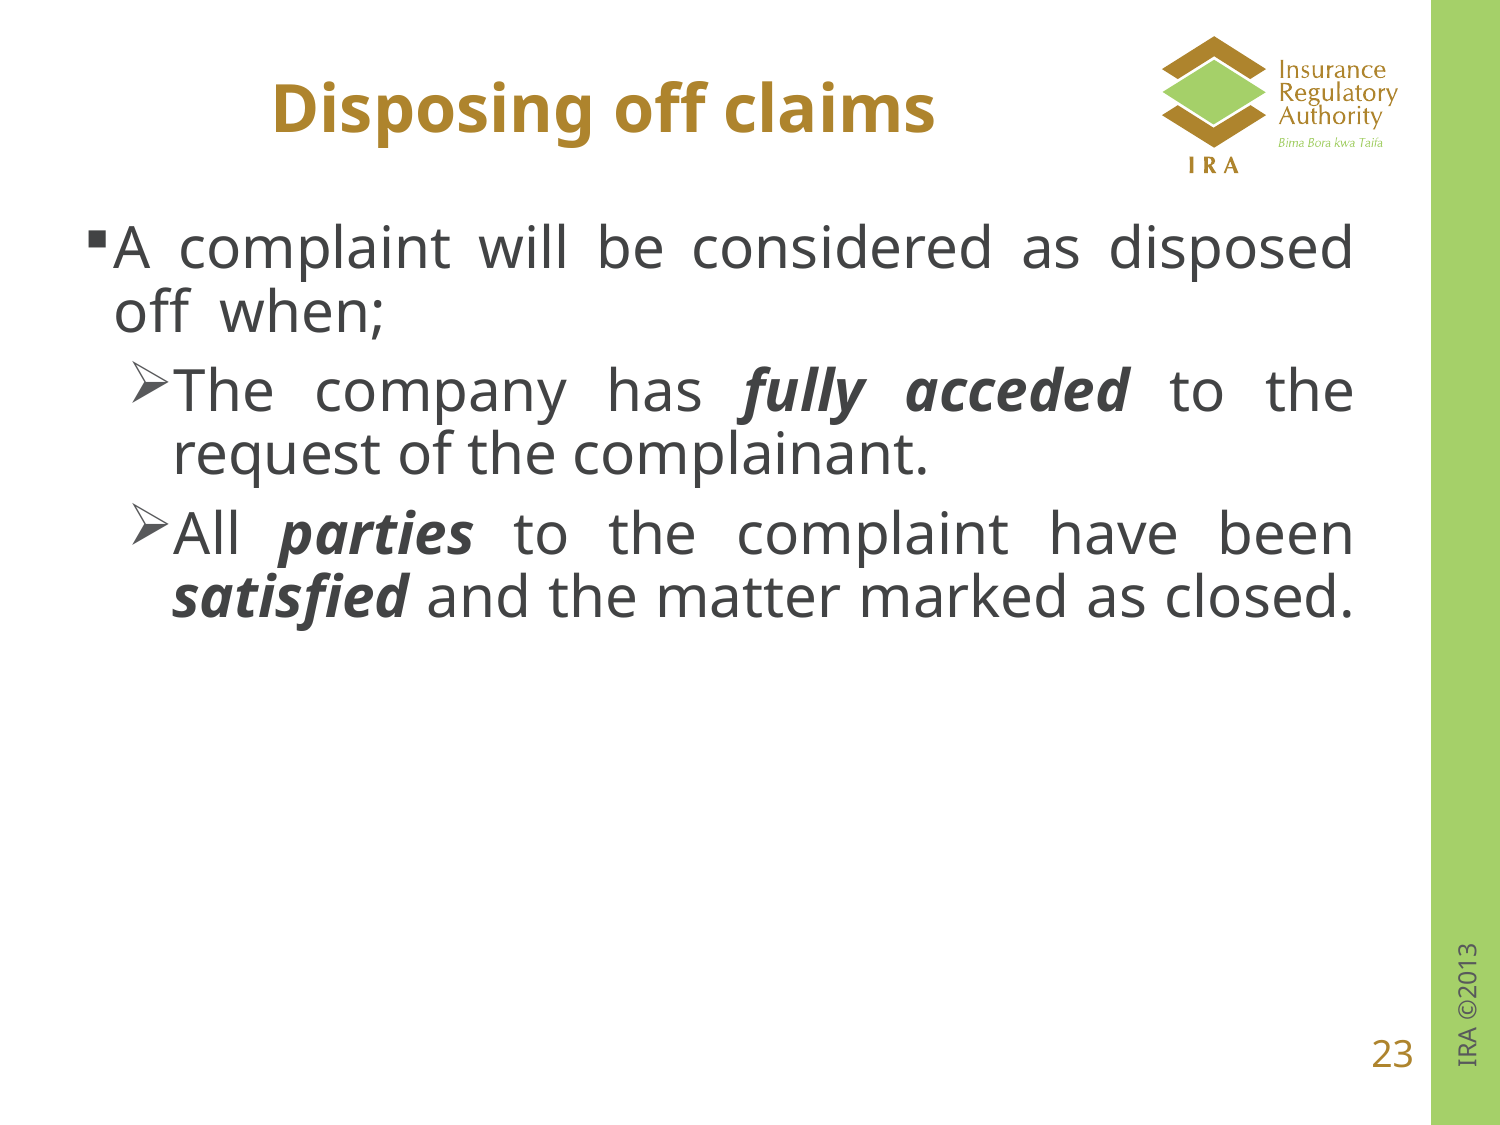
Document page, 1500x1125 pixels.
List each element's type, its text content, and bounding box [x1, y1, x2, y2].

list A complaint will be considered as disposed off when; The company has fully acceded to the request of the complainant. All parties to the complaint have been satisfied and the matter marked as closed. [83, 218, 1356, 1036]
title Disposing off claims [82, 75, 1125, 148]
